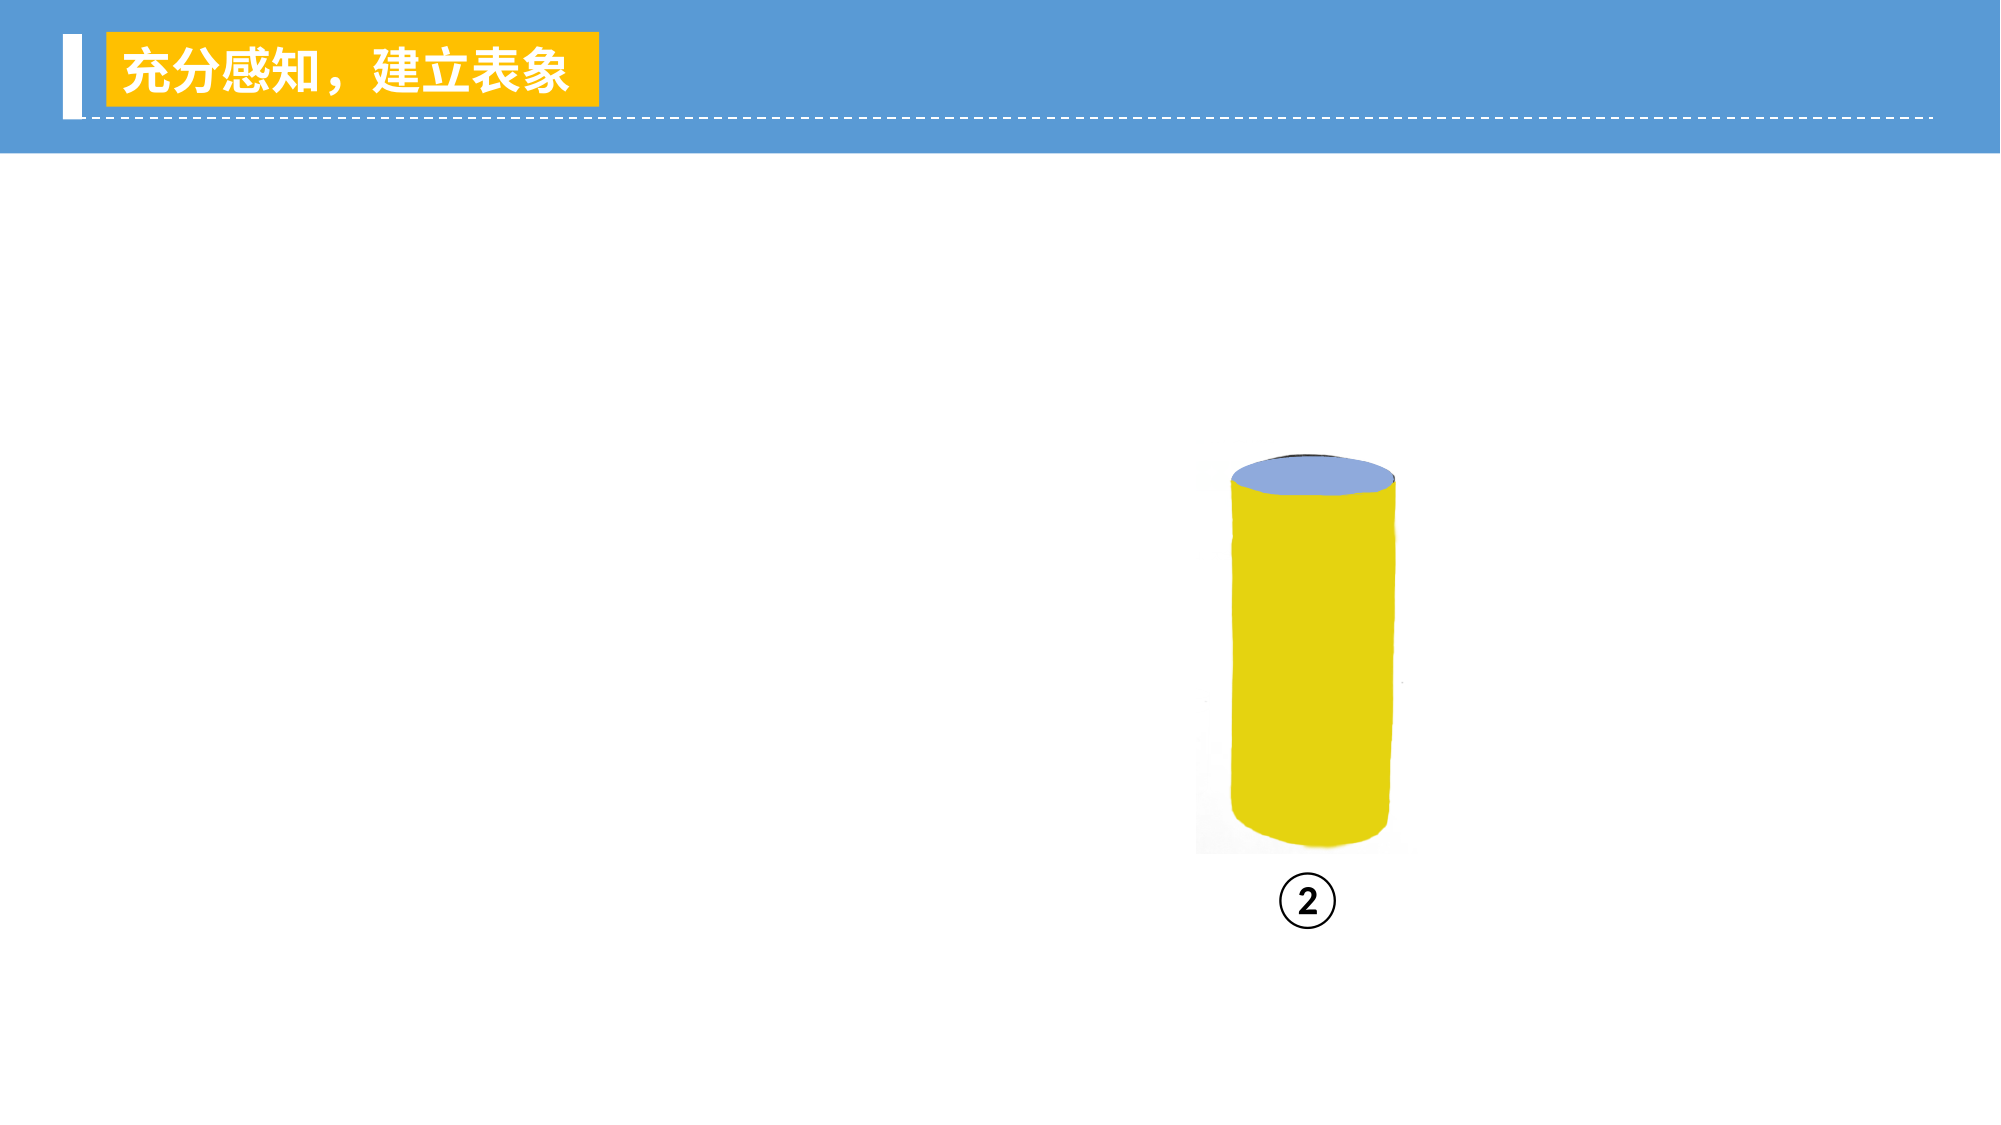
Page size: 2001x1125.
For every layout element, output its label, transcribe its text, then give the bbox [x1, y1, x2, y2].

picture [1194, 438, 1421, 859]
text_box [0, 0, 2000, 154]
text_box ② [1254, 859, 1362, 939]
